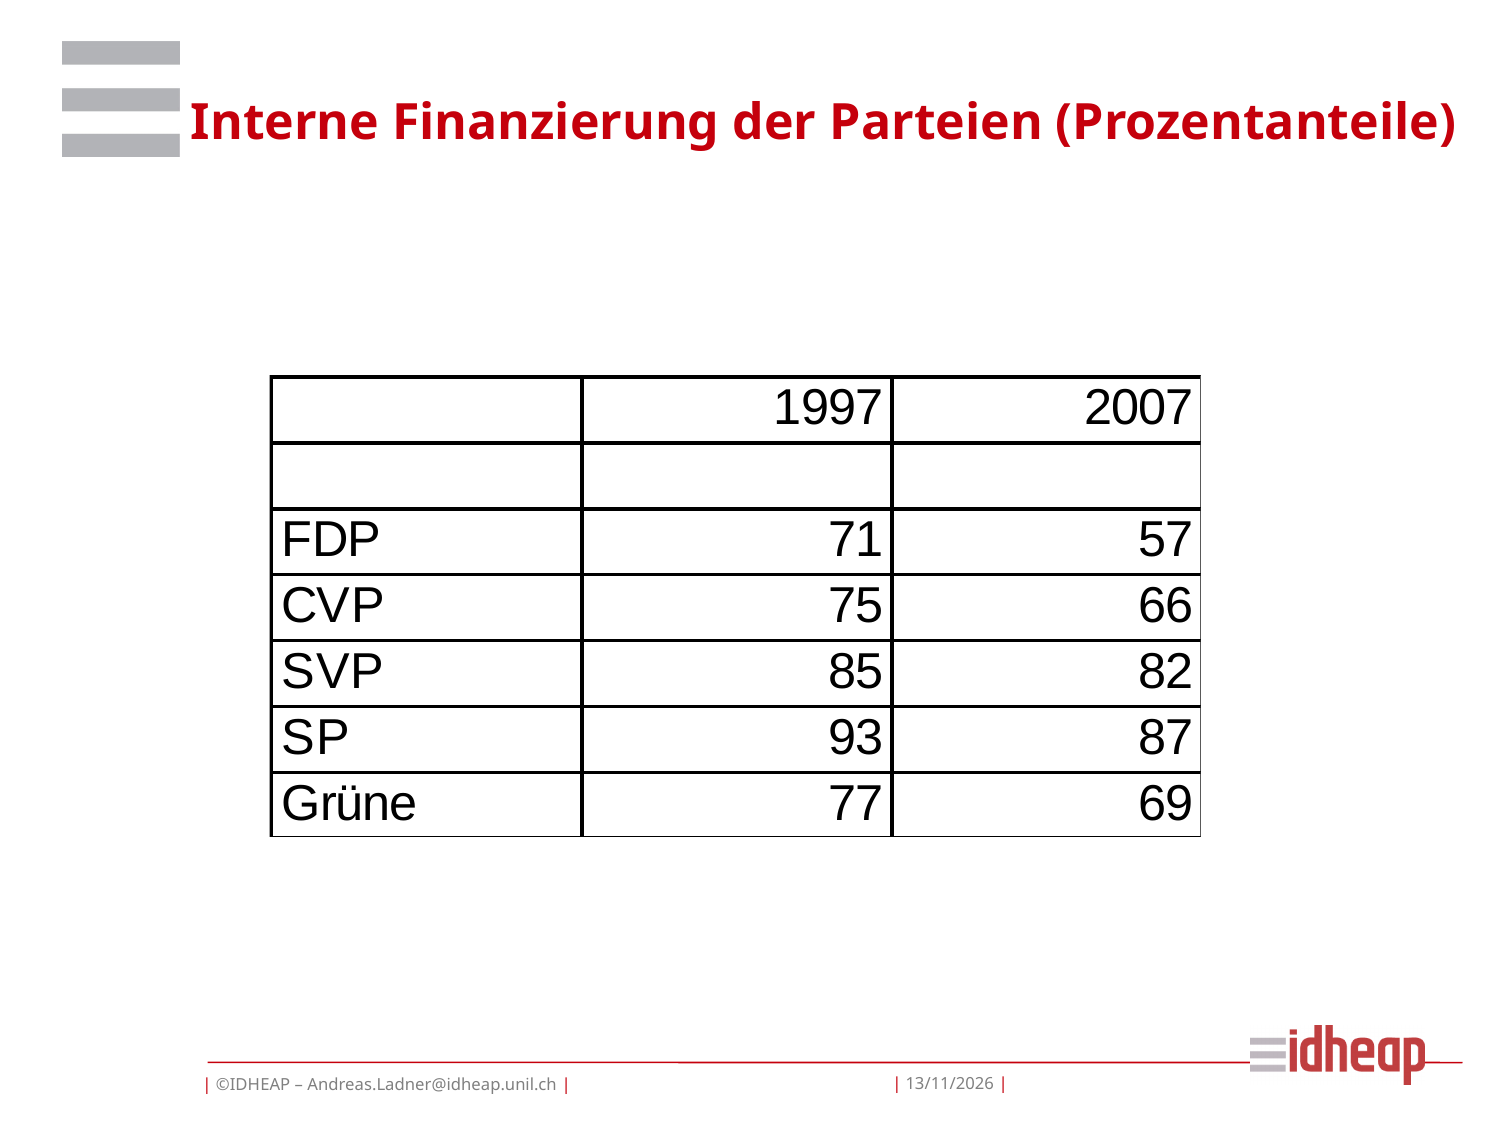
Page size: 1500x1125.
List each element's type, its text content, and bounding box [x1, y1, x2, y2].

picture [62, 41, 180, 157]
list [269, 374, 1205, 841]
title Interne Finanzierung der Parteien (Prozentanteile) [175, 81, 1500, 270]
